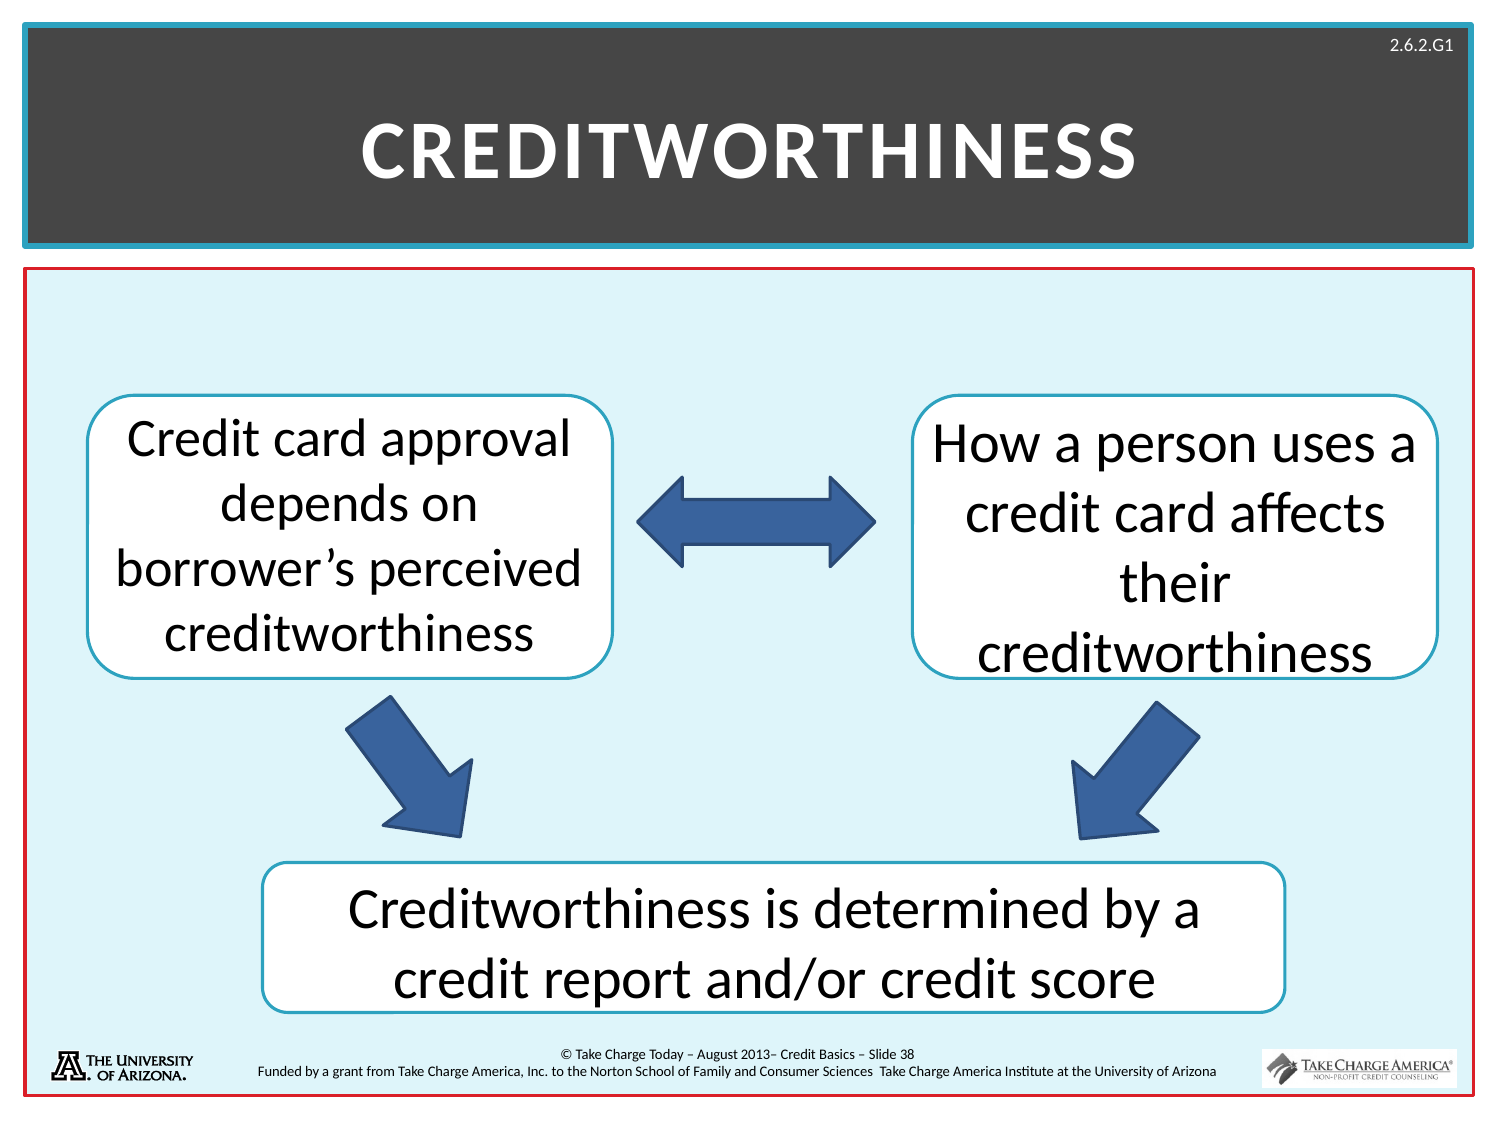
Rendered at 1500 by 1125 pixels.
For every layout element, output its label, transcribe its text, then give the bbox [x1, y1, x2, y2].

text_box How a person uses a credit card affects their creditworthiness [900, 396, 1451, 678]
title Creditworthiness [62, 58, 1438, 232]
text_box [1275, 865, 1287, 1010]
text_box [1071, 700, 1201, 841]
text_box [636, 475, 877, 569]
text_box [260, 864, 275, 1011]
text_box Credit card approval depends on borrower’s perceived creditworthiness [87, 395, 613, 684]
text_box [344, 695, 474, 839]
text_box Creditworthiness is determined by a credit report and/or credit score [275, 862, 1275, 1013]
